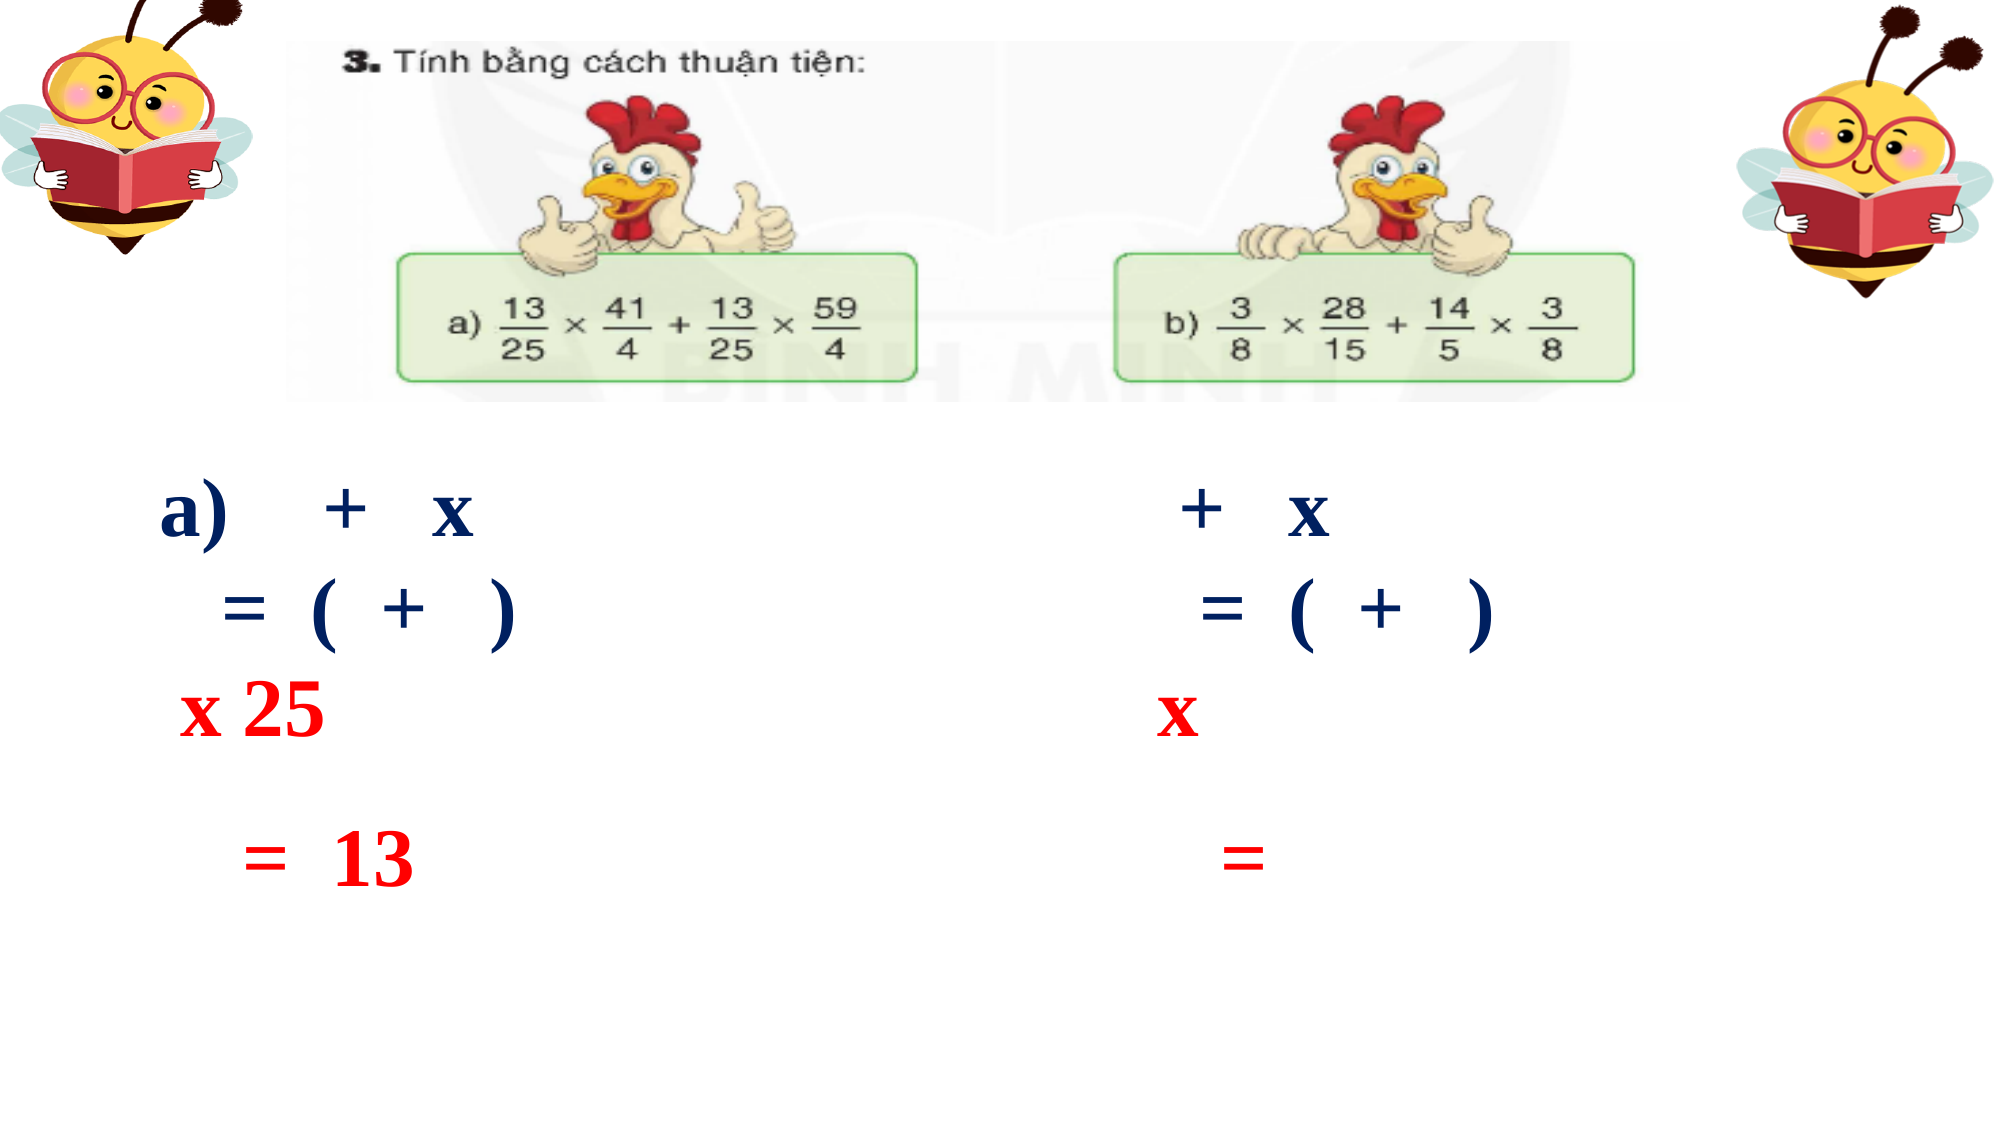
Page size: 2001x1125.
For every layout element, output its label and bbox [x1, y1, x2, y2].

picture [1730, 0, 2000, 304]
picture [0, 0, 259, 260]
picture [286, 41, 1690, 402]
